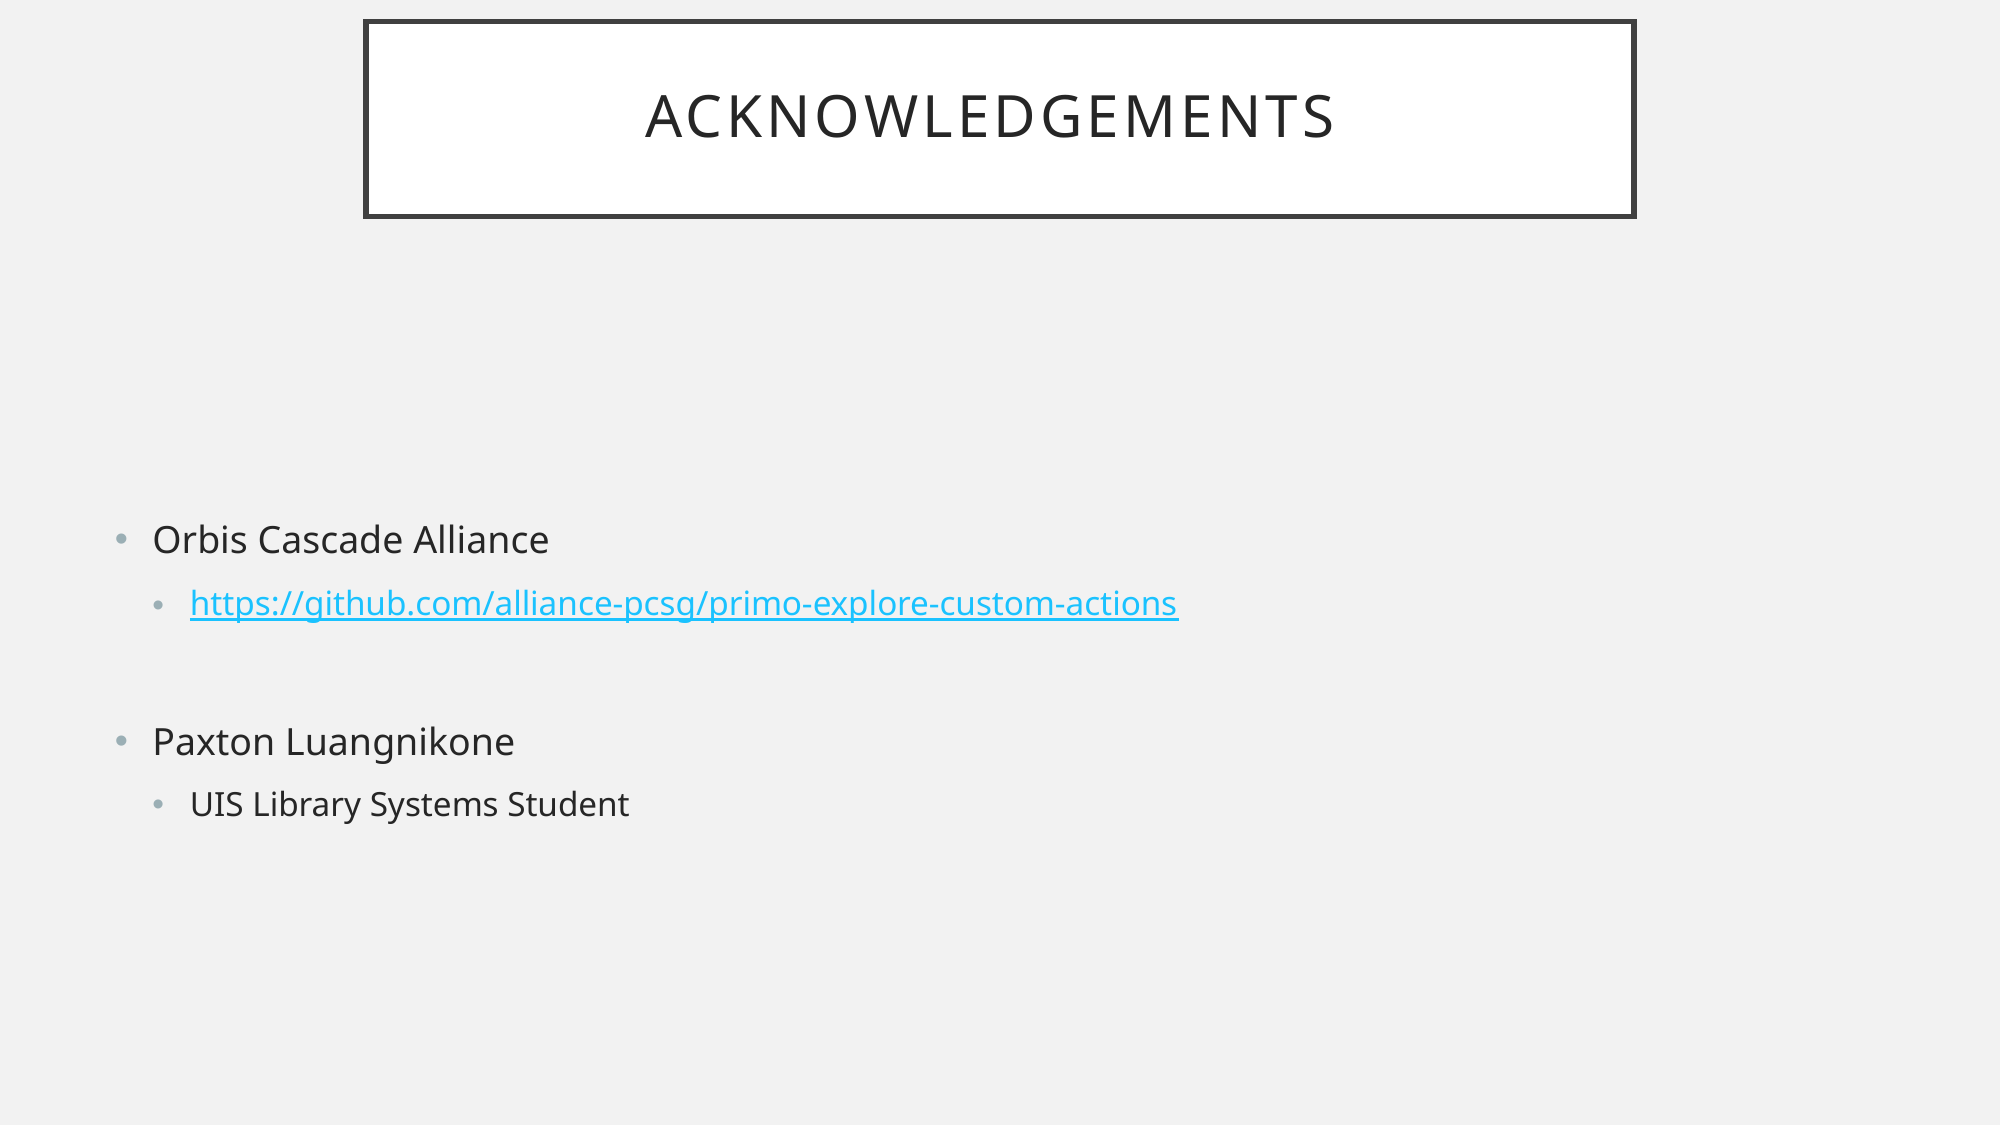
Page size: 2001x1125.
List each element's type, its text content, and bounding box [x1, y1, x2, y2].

title Acknowledgements [363, 19, 1637, 219]
list Orbis Cascade Alliance https://github.com/alliance-pcsg/primo-explore-custom-actions Paxton Luangnikone UIS Library Systems Student [99, 276, 1942, 1064]
